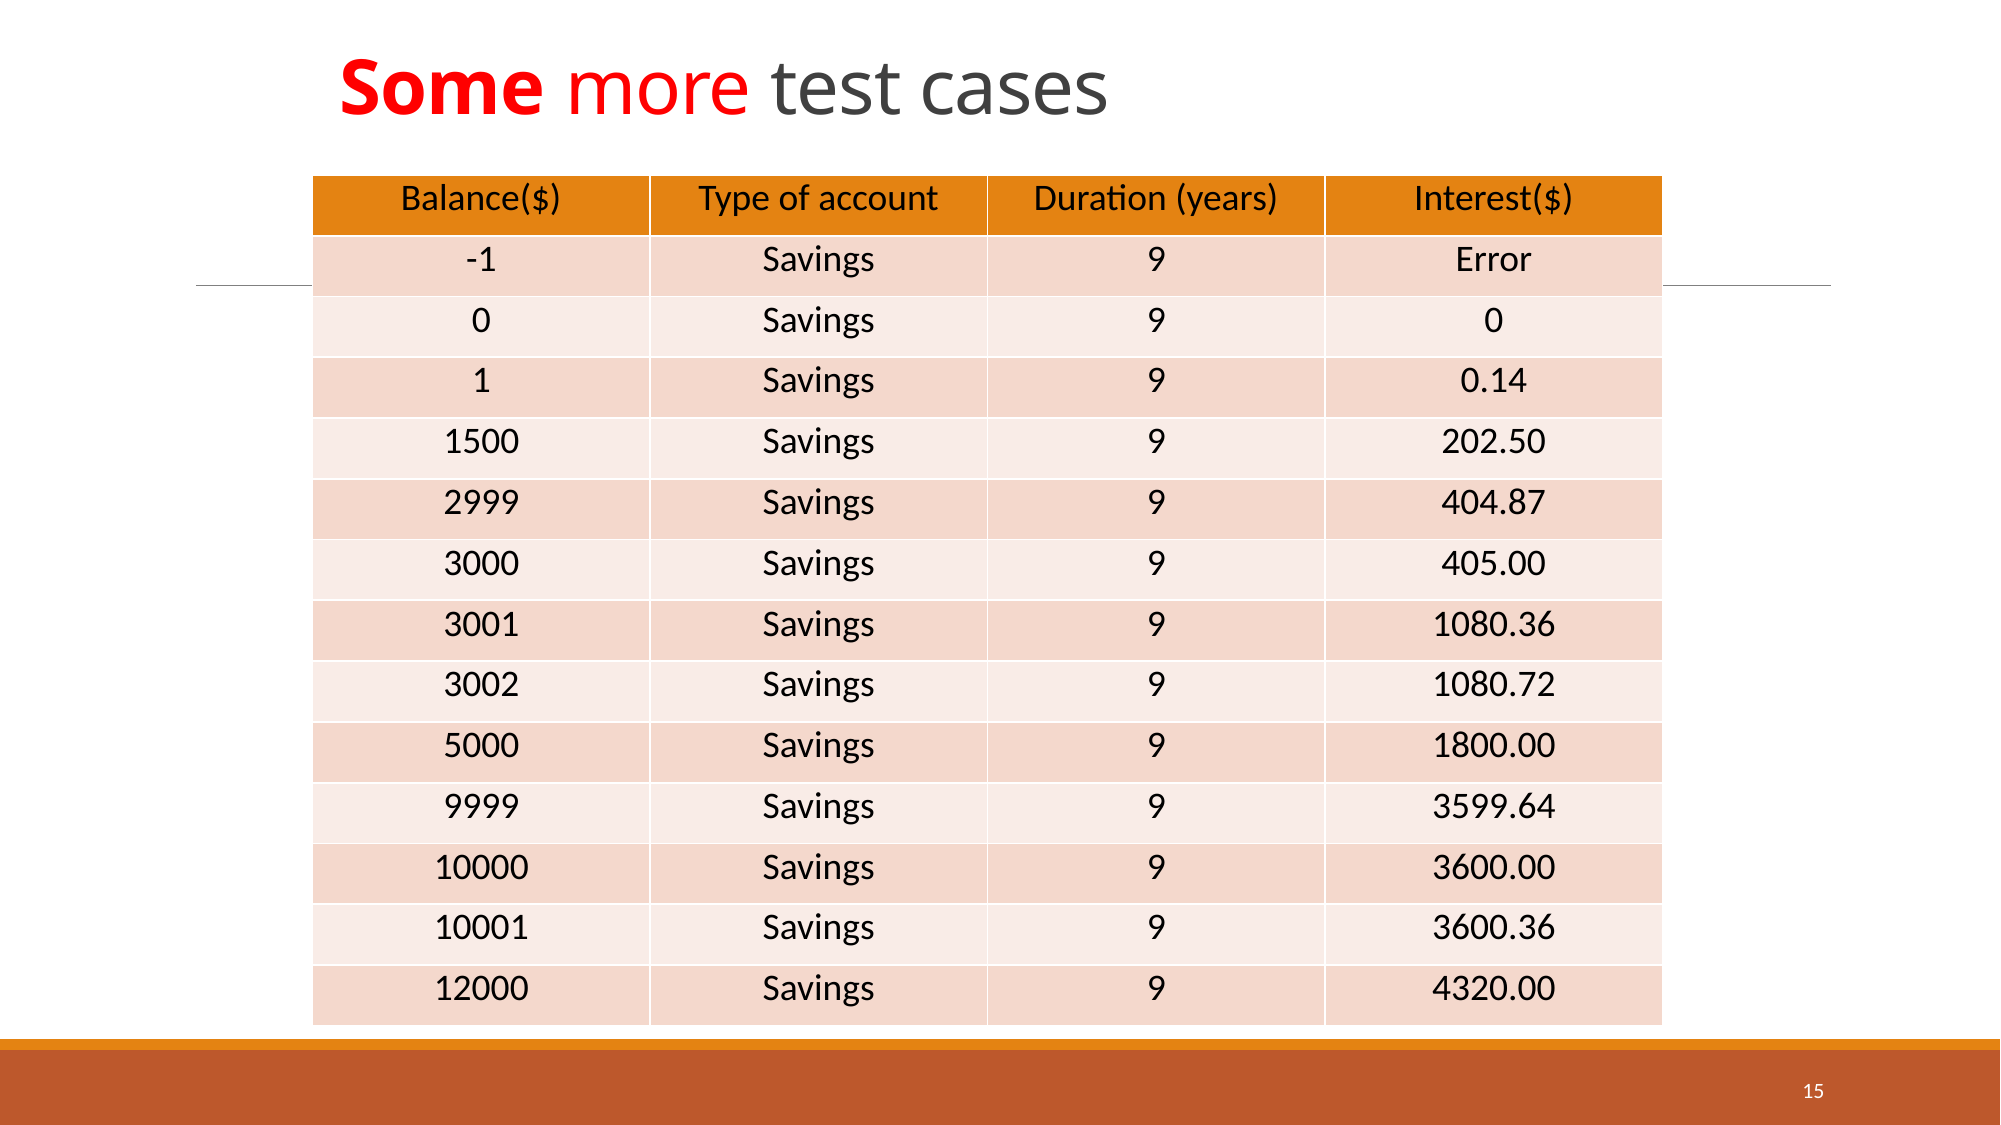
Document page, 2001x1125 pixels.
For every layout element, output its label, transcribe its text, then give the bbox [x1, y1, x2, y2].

table_cell 9 [988, 844, 1324, 903]
table_cell 4320.00 [1326, 966, 1662, 1025]
table_cell Savings [651, 723, 987, 782]
table_cell 9 [988, 480, 1324, 539]
table_cell 3002 [313, 662, 649, 721]
table_cell -1 [313, 237, 649, 296]
table_cell 3599.64 [1326, 784, 1662, 843]
table_cell 405.00 [1326, 540, 1662, 599]
slide_number 15 [1624, 1059, 1840, 1120]
table_header Duration (years) [988, 176, 1324, 235]
table_header Interest($) [1326, 176, 1662, 235]
table_cell 1080.72 [1326, 662, 1662, 721]
table_cell Savings [651, 784, 987, 843]
table_header Balance($) [313, 176, 649, 235]
table_cell 1500 [313, 419, 649, 478]
table_cell Savings [651, 662, 987, 721]
table_cell 202.50 [1326, 419, 1662, 478]
table_header Type of account [651, 176, 987, 235]
table_cell 12000 [313, 966, 649, 1025]
table_cell 9 [988, 237, 1324, 296]
table_cell 0 [1326, 297, 1662, 356]
table_cell Savings [651, 601, 987, 660]
table_cell 9 [988, 419, 1324, 478]
table_cell 9 [988, 966, 1324, 1025]
title Some more test cases [324, 45, 1675, 138]
table_cell Savings [651, 540, 987, 599]
table_cell 10001 [313, 905, 649, 964]
table_cell 9 [988, 662, 1324, 721]
table_cell 3001 [313, 601, 649, 660]
table_cell Savings [651, 966, 987, 1025]
table_cell Savings [651, 480, 987, 539]
table_cell 9 [988, 723, 1324, 782]
table_cell Error [1326, 237, 1662, 296]
table_cell 0.14 [1326, 358, 1662, 417]
table_cell 3600.36 [1326, 905, 1662, 964]
table_cell 9 [988, 905, 1324, 964]
table_cell 5000 [313, 723, 649, 782]
table_cell 2999 [313, 480, 649, 539]
table_cell Savings [651, 297, 987, 356]
table_cell 9 [988, 601, 1324, 660]
table_cell 3000 [313, 540, 649, 599]
table_cell 1800.00 [1326, 723, 1662, 782]
table_cell 9 [988, 358, 1324, 417]
table_cell 9 [988, 540, 1324, 599]
table_cell 1080.36 [1326, 601, 1662, 660]
table_cell 1 [313, 358, 649, 417]
table_cell Savings [651, 358, 987, 417]
table_cell Savings [651, 237, 987, 296]
table_cell 0 [313, 297, 649, 356]
table_cell 3600.00 [1326, 844, 1662, 903]
table_cell Savings [651, 905, 987, 964]
table_cell 9 [988, 297, 1324, 356]
table_cell 404.87 [1326, 480, 1662, 539]
table_cell 9999 [313, 784, 649, 843]
table_cell Savings [651, 844, 987, 903]
table_cell 9 [988, 784, 1324, 843]
table_cell 10000 [313, 844, 649, 903]
table_cell Savings [651, 419, 987, 478]
